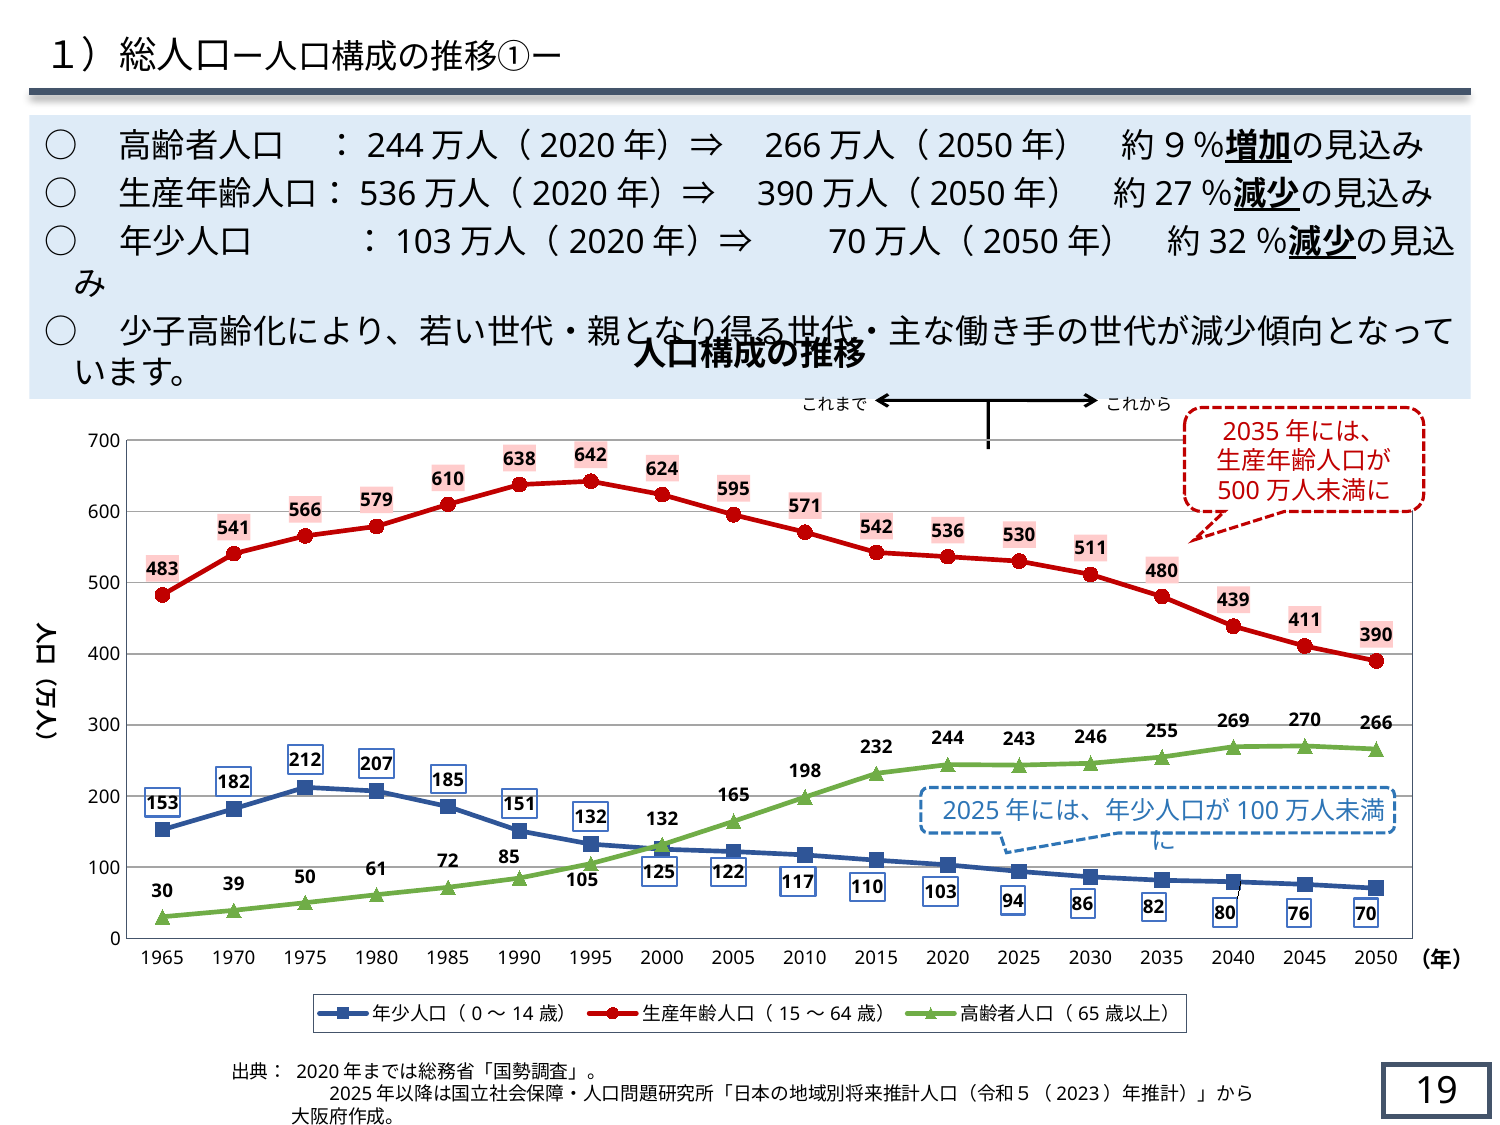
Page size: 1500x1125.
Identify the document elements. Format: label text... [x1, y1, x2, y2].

text_box （年） [1440, 938, 1500, 980]
text_box ○ 高齢者人口 ：244万人（2020年）⇒ 266万人（2050年） 約 ９％増加の見込み ○ 生産年齢人口：536万人（2020年）⇒ 390万人（2050年） 約27％減少の見込み ○ 年少人口 ：103万人（2020年）⇒ 70万人（2050年） 約32％減少の見込み ○ 少子高齢化により、若い世代・親となり得る世代・主な働き手の世代が減少傾向となっています。 [29, 115, 1471, 399]
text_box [1177, 407, 1431, 514]
text_box １）総人口ー人口構成の推移①ー [29, 24, 1365, 84]
text_box 人口（万人） [10, 607, 60, 768]
text_box 18 [1382, 1063, 1491, 1118]
text_box 人口構成の推移 [614, 314, 886, 388]
chart [60, 414, 1440, 1033]
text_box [786, 386, 1220, 414]
text_box 出典： 2020年までは総務省「国勢調査」。 2025年以降は国立社会保障・人口問題研究所「日本の地域別将来推計人口（令和５（2023）年推計）」から大阪府作成。 [216, 1052, 1284, 1125]
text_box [920, 787, 1408, 833]
